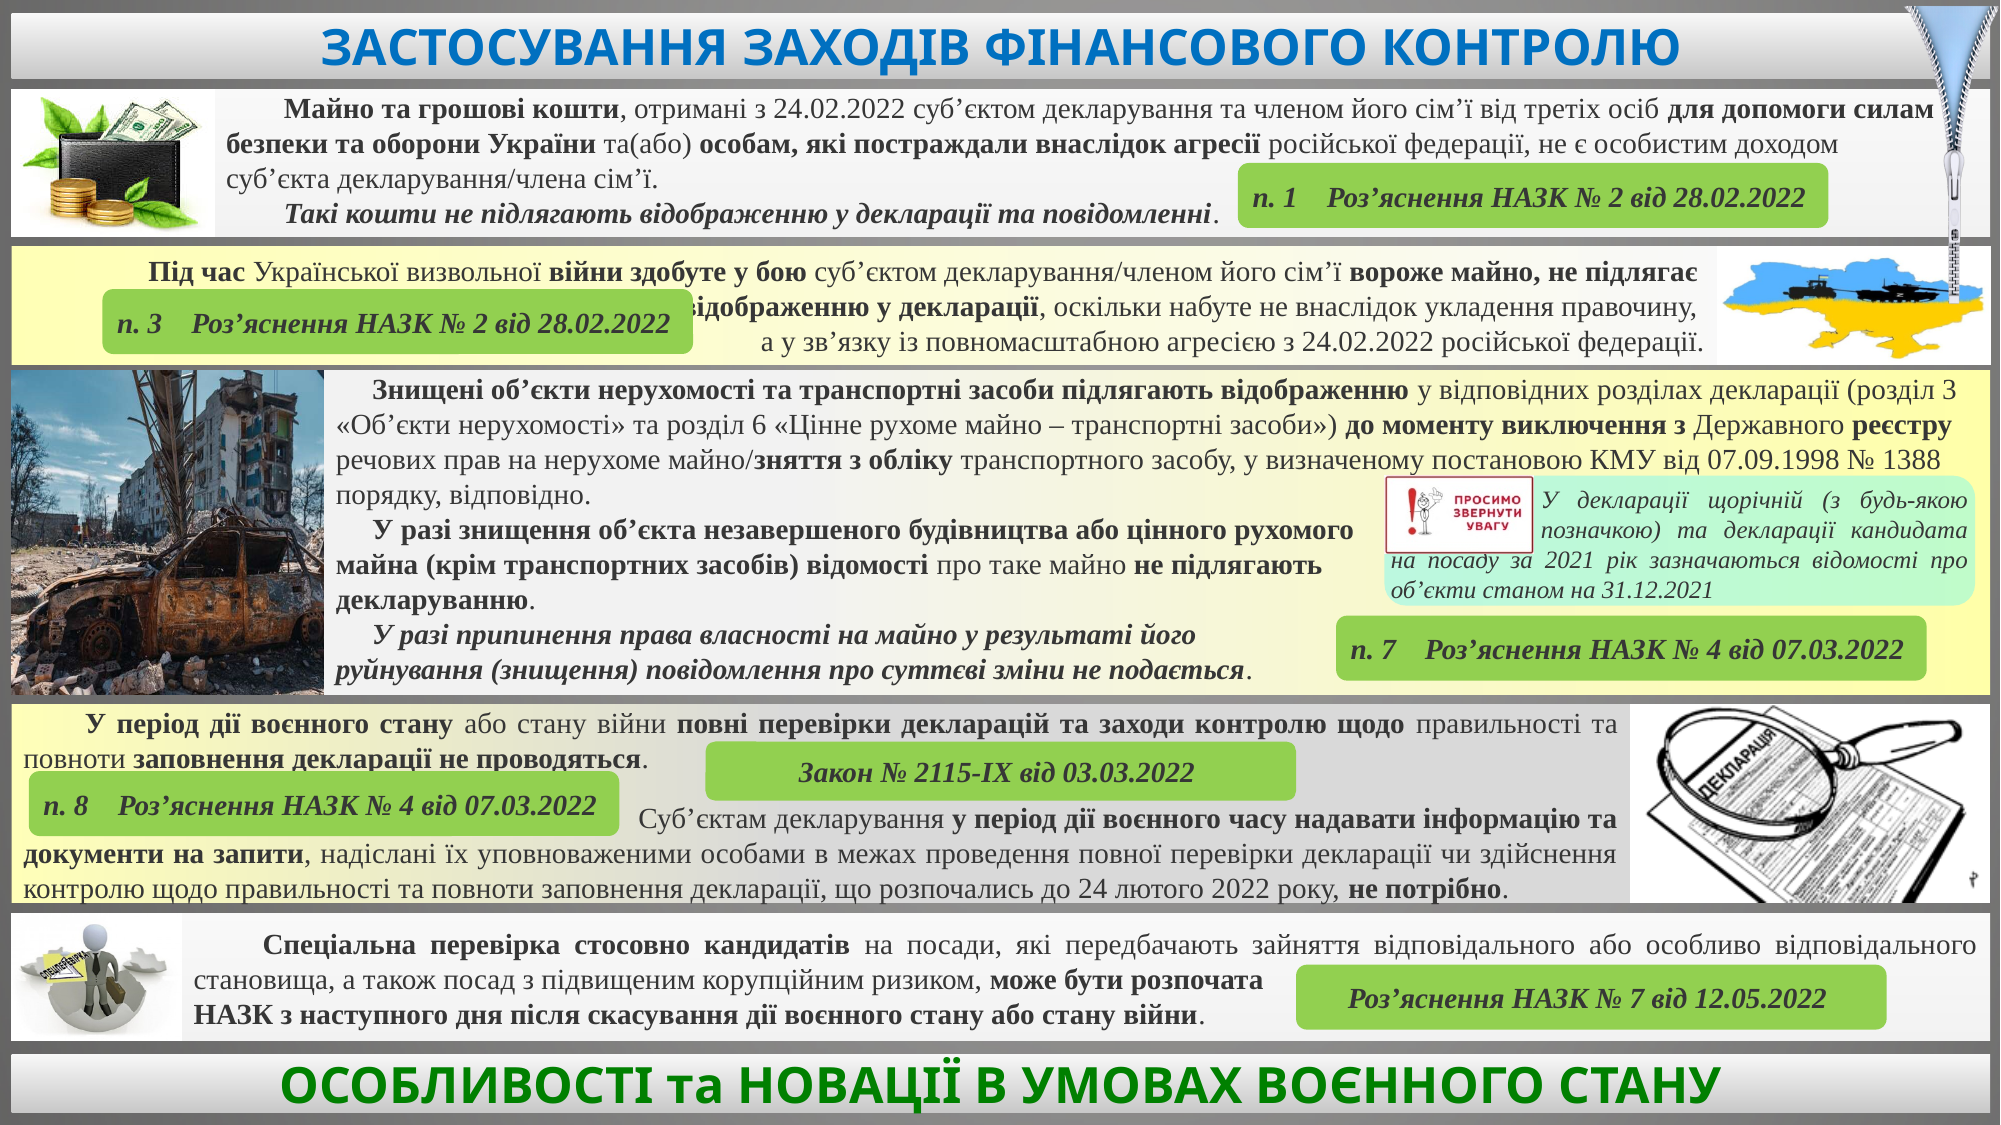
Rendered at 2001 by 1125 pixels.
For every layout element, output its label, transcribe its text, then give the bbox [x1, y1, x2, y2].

text_box Роз’яснення НАЗК № 7 від 12.05.2022 [1296, 964, 1887, 1030]
text_box ЗАСТОСУВАННЯ ЗАХОДІВ ФІНАНСОВОГО КОНТРОЛЮ [11, 13, 1897, 79]
text_box Під час Української визвольної війни здобуте у бою суб’єктом декларування/членом його сім’ї вороже майно, не підлягає відображенню у декларації, оскільки набуте не внаслідок укладення правочину, а у зв’язку із повномасштабною агресією з 24.02.2022 російської федерації. [11, 246, 1715, 365]
text_box У період дії воєнного стану або стану війни повні перевірки декларацій та заходи контролю щодо правильності та повноти заповнення декларації не проводяться. Суб’єктам декларування у період дії воєнного часу надавати інформацію та документи на запити, надіслані їх уповноваженими особами в межах проведення повної перевірки декларації чи здійснення контролю щодо правильності та повноти заповнення декларації, що розпочались до 24 лютого 2022 року, не потрібно. [11, 704, 1627, 903]
text_box п. 8 Роз’яснення НАЗК № 4 від 07.03.2022 [28, 771, 620, 837]
text_box Знищені об’єкти нерухомості та транспортні засоби підлягають відображенню у відповідних розділах декларації (розділ 3 «Об’єкти нерухомості» та розділ 6 «Цінне рухоме майно – транспортні засоби») до моменту виключення з Державного реєстру речових прав на нерухоме майно/зняття з обліку транспортного засобу, у визначеному постановою КМУ від 07.09.1998 № 1388 порядку, відповідно. У разі знищення об’єкта незавершеного будівництва або цінного рухомого майна (крім транспортних засобів) відомості про таке майно не підлягають декларуванню. У разі припинення права власності на майно у результаті його руйнування (знищення) повідомлення про суттєві зміни не подається. [376, 370, 1991, 695]
picture [0, 0, 2000, 1125]
text_box п. 7 Роз’яснення НАЗК № 4 від 07.03.2022 [1336, 615, 1927, 681]
text_box Майно та грошові кошти, отримані з 24.02.2022 суб’єктом декларування та членом його сім’ї від третіх осіб для допомоги силам безпеки та оборони України та(або) особам, які постраждали внаслідок агресії російської федерації, не є особистим доходом суб’єкта декларування/члена сім’ї. Такі кошти не підлягають відображенню у декларації та повідомленні. [216, 89, 1897, 237]
text_box п. 1 Роз’яснення НАЗК № 2 від 28.02.2022 [1237, 162, 1829, 228]
text_box п. 3 Роз’яснення НАЗК № 2 від 28.02.2022 [102, 289, 694, 355]
text_box ОСОБЛИВОСТІ та НОВАЦІЇ В УМОВАХ ВОЄННОГО СТАНУ [11, 1054, 1991, 1113]
text_box У декларації щорічній (з будь-якою позначкою) та декларації кандидата на посаду за 2021 рік зазначаються відомості про об’єкти станом на 31.12.2021 [1384, 475, 1976, 606]
text_box Спеціальна перевірка стосовно кандидатів на посади, які передбачають зайняття відповідального або особливо відповідального становища, а також посад з підвищеним корупційним ризиком, може бути розпочата НАЗК з наступного дня після скасування дії воєнного стану або стану війни. [184, 913, 1991, 1041]
text_box Закон № 2115-ІХ від 03.03.2022 [705, 741, 1297, 801]
